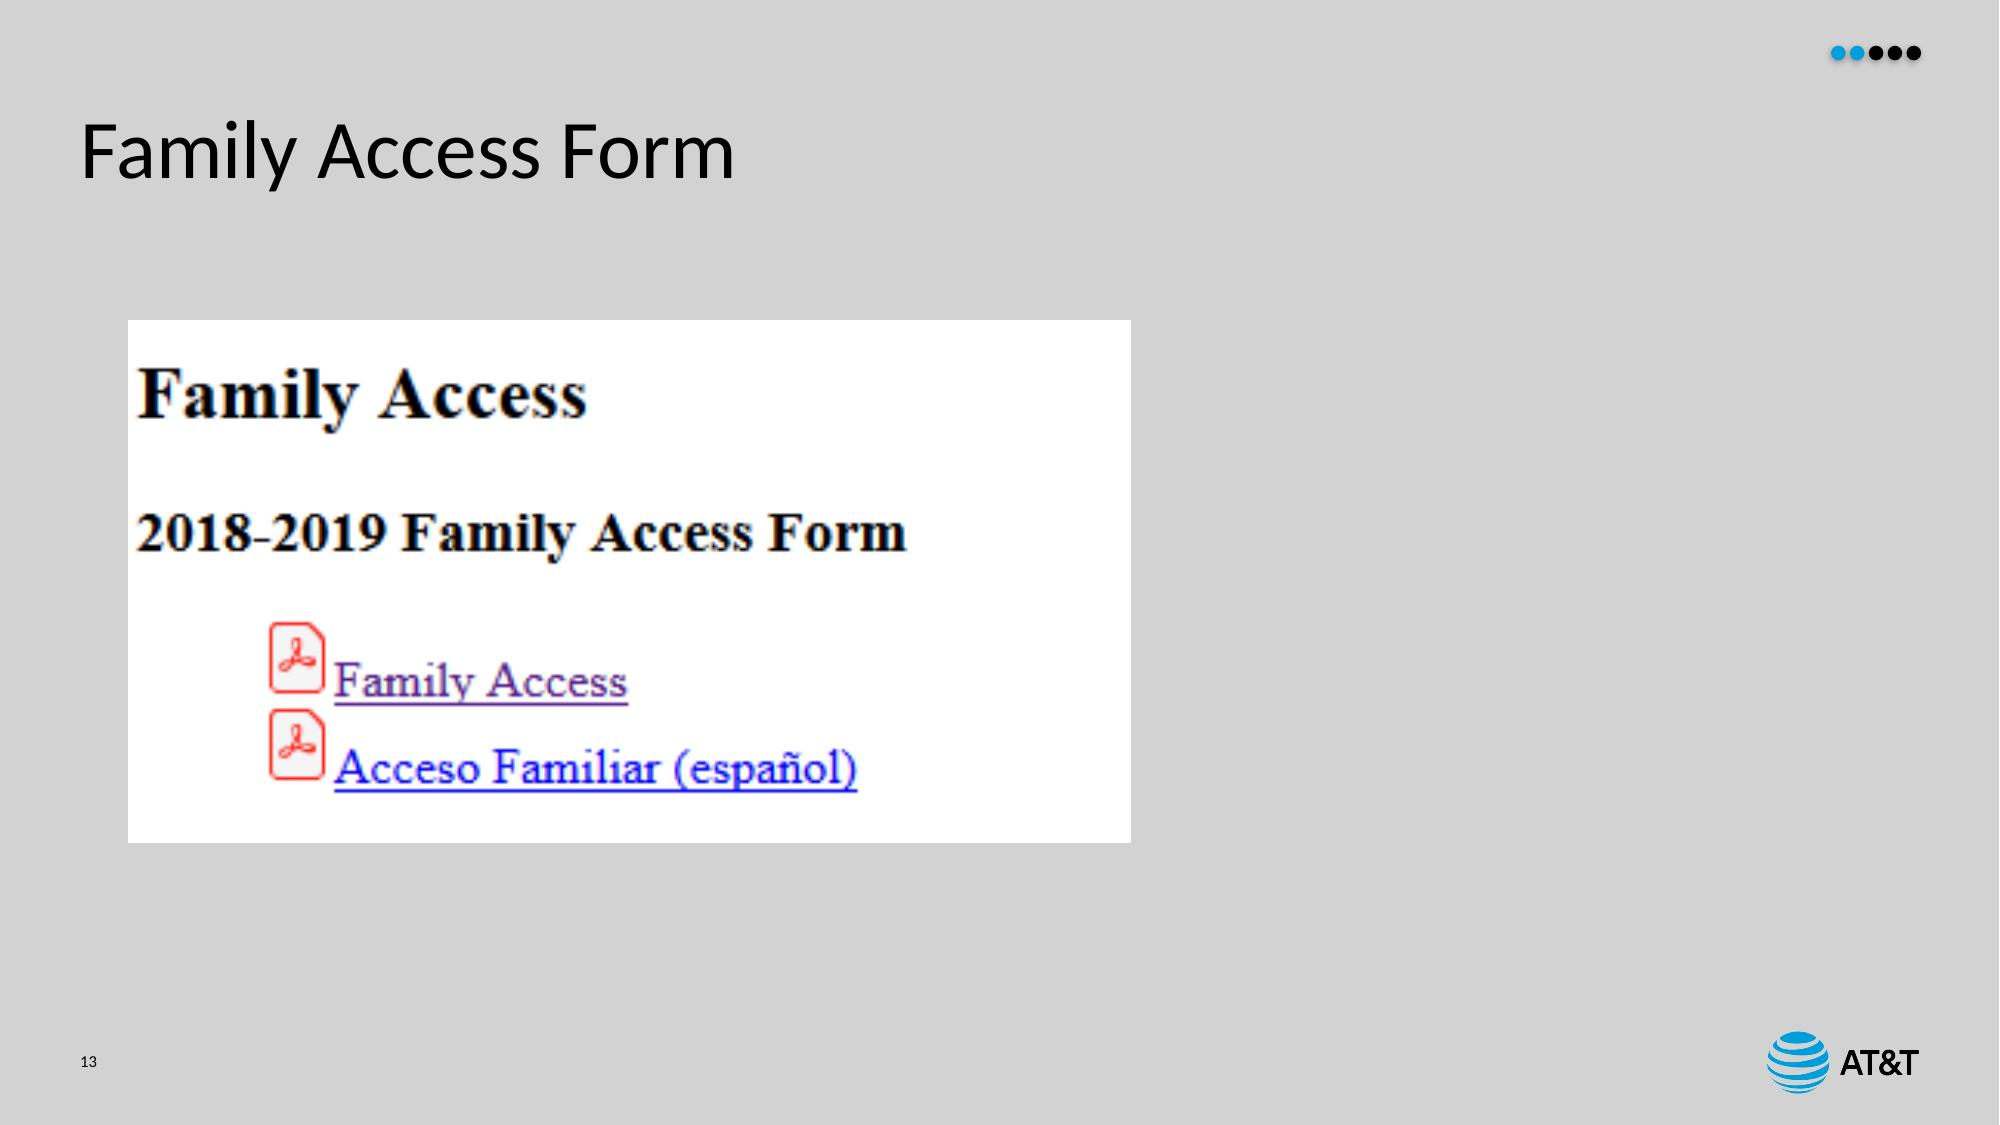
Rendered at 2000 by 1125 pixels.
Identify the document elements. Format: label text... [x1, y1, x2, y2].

picture [128, 320, 1131, 844]
title Family Access Form [80, 85, 1920, 187]
text_box [1849, 44, 1866, 62]
text_box [1868, 44, 1885, 62]
picture [1735, 1000, 1950, 1125]
slide_number 13 [80, 1049, 129, 1087]
text_box [1887, 44, 1904, 62]
text_box [1830, 44, 1847, 62]
text_box [1906, 44, 1922, 62]
